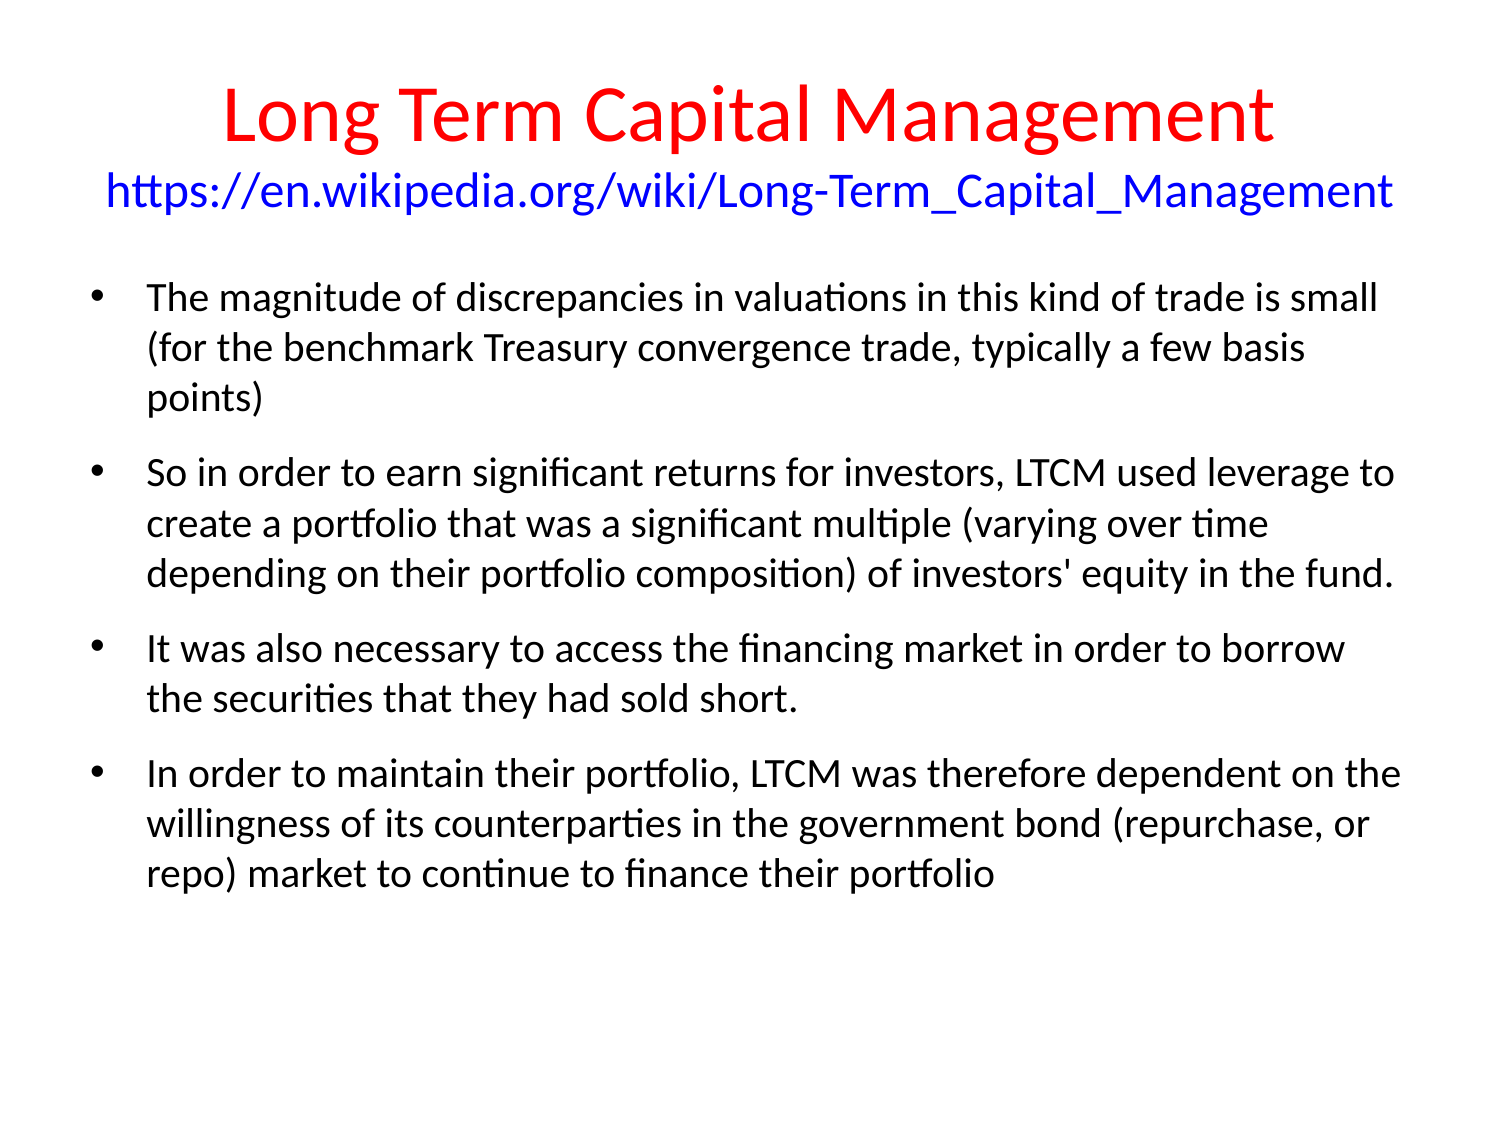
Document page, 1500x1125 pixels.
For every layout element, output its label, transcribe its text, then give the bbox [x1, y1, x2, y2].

list The magnitude of discrepancies in valuations in this kind of trade is small (for the benchmark Treasury convergence trade, typically a few basis points) So in order to earn significant returns for investors, LTCM used leverage to create a portfolio that was a significant multiple (varying over time depending on their portfolio composition) of investors' equity in the fund. It was also necessary to access the financing market in order to borrow the securities that they had sold short. In order to maintain their portfolio, LTCM was therefore dependent on the willingness of its counterparties in the government bond (repurchase, or repo) market to continue to finance their portfolio [75, 262, 1425, 1005]
title Long Term Capital Management https://en.wikipedia.org/wiki/Long-Term_Capital_Management [75, 45, 1425, 233]
